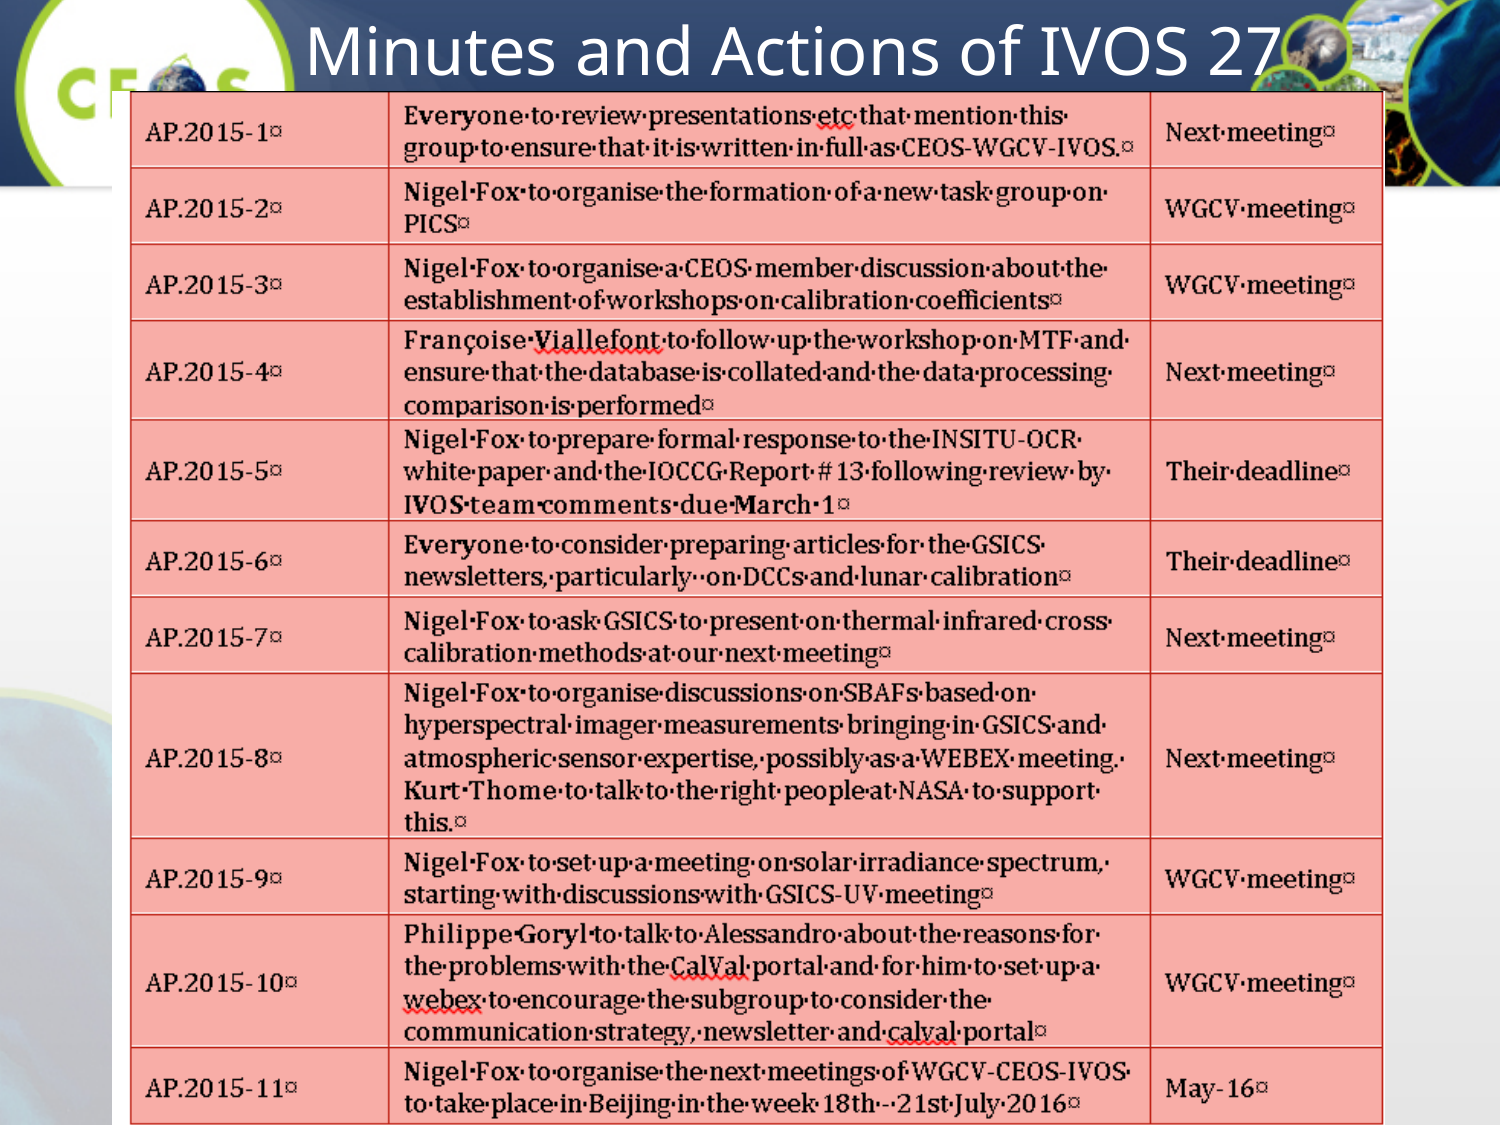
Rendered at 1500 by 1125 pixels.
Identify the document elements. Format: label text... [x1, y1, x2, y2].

picture [0, 0, 1500, 1125]
title Minutes and Actions of IVOS 27 [24, 1, 1300, 189]
